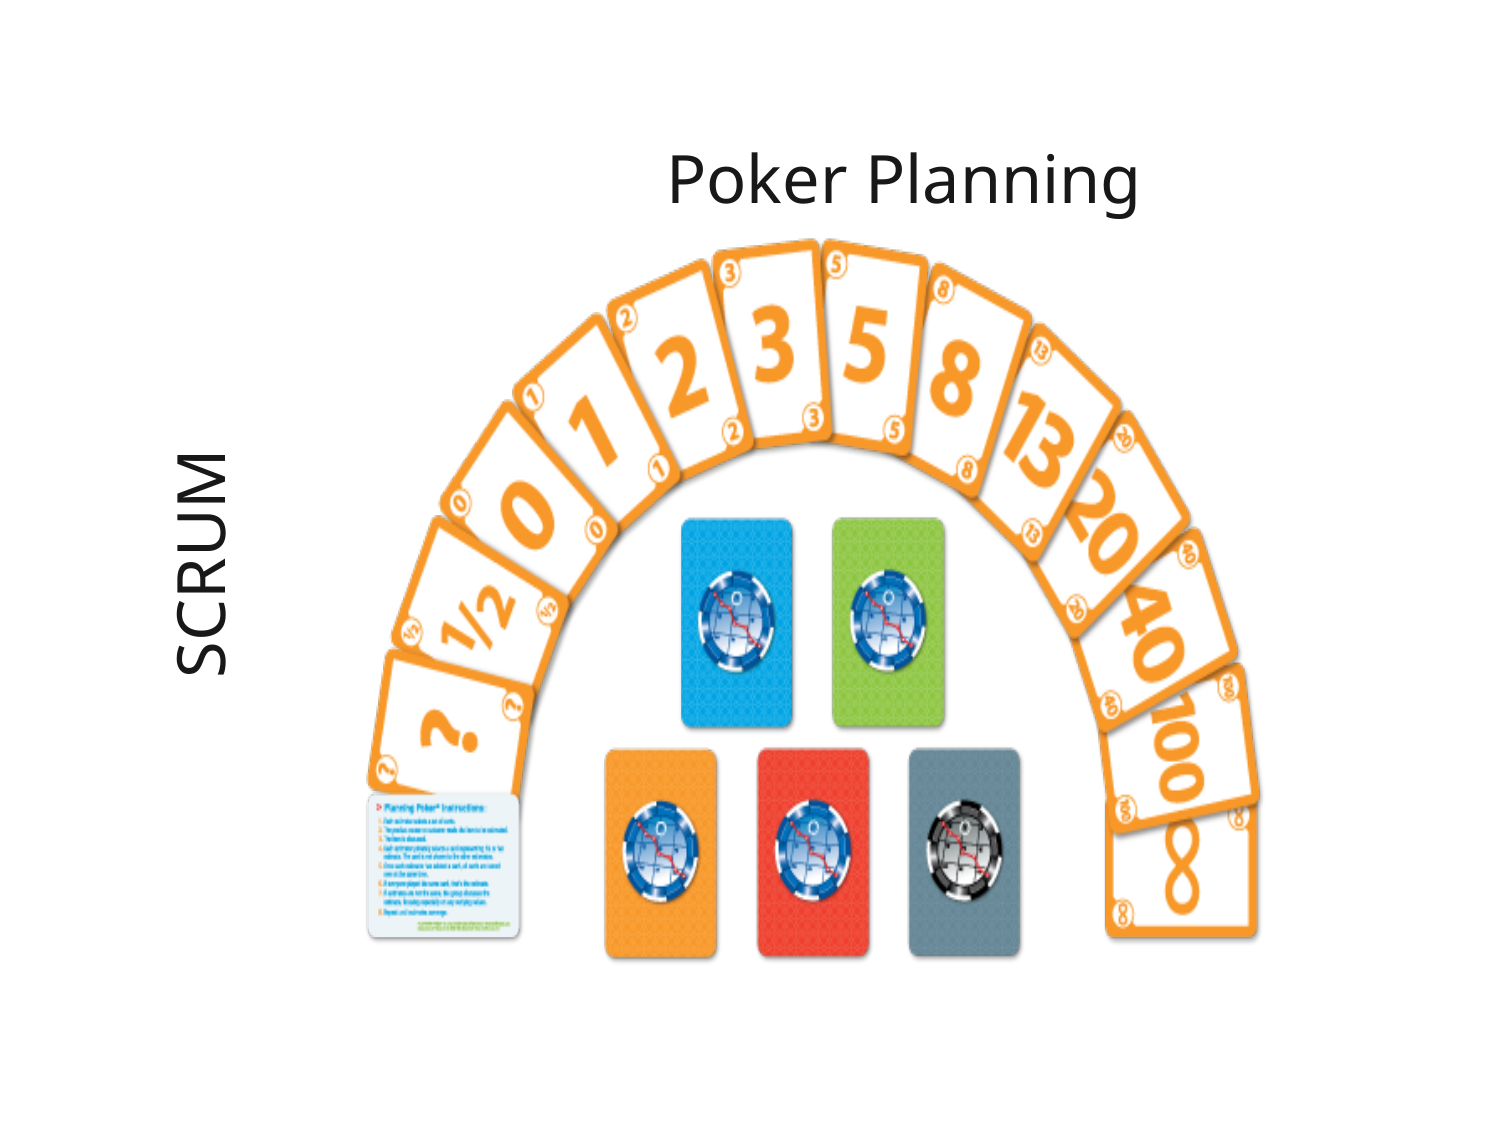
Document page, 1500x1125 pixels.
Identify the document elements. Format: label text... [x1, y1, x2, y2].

text_box Poker Planning [651, 129, 1158, 206]
picture [314, 207, 1320, 977]
text_box SCRUM [150, 433, 246, 694]
